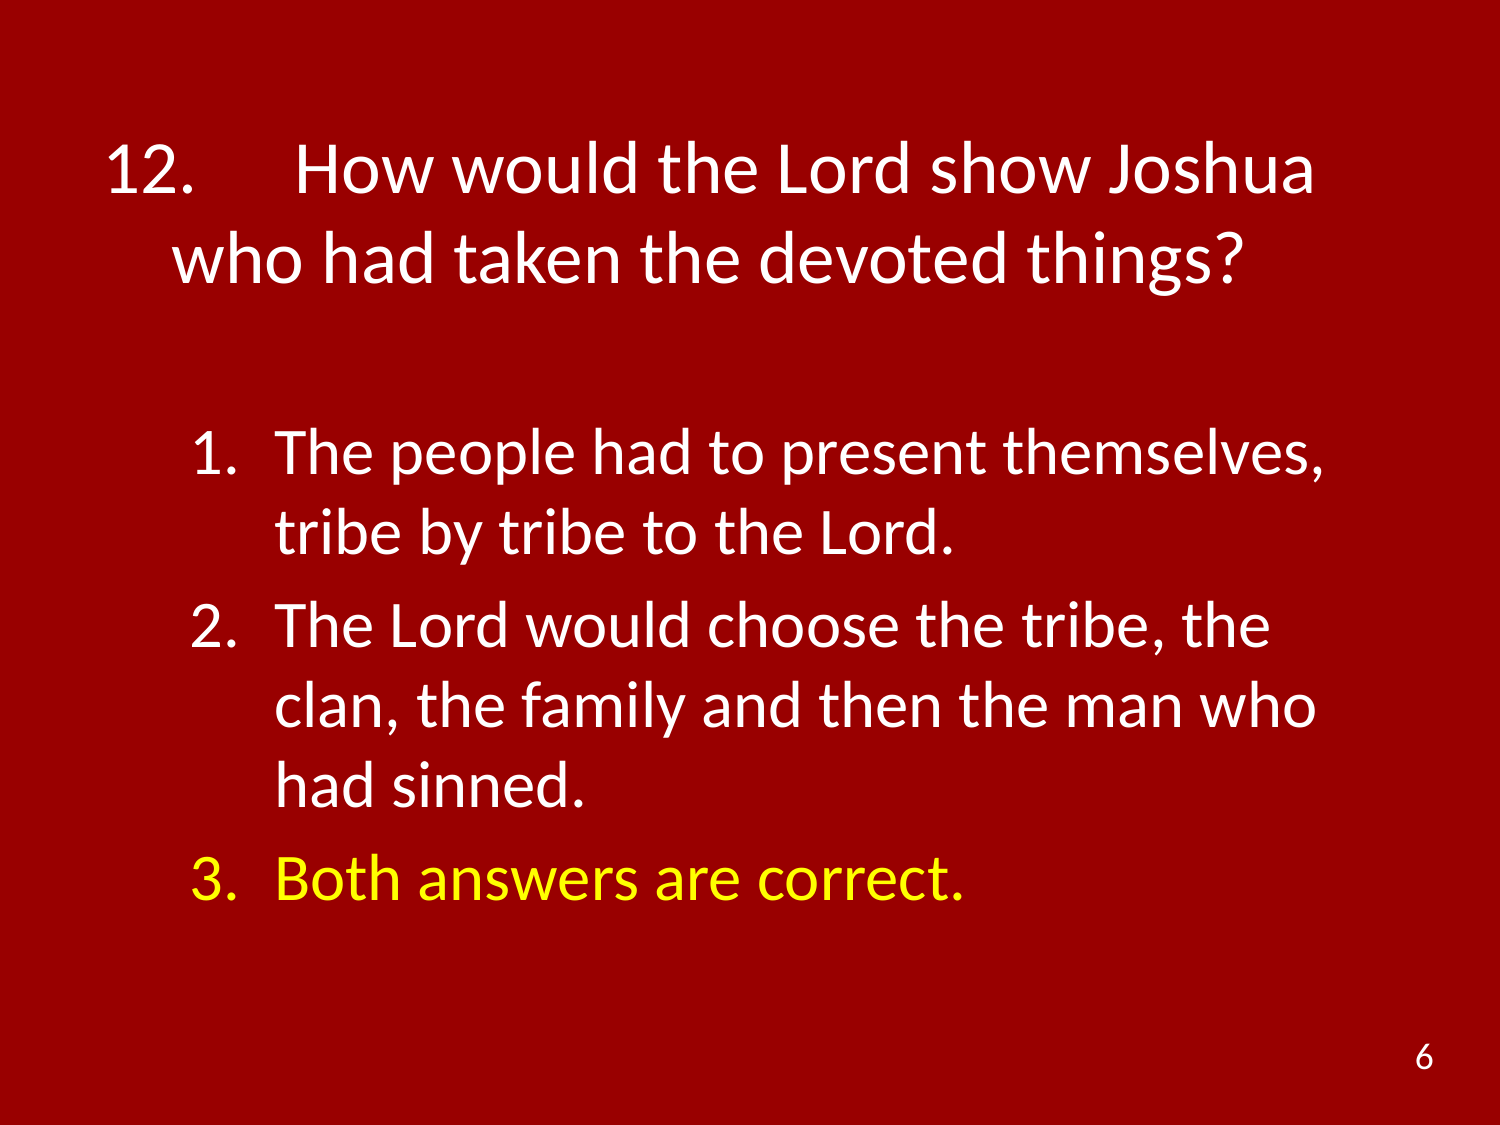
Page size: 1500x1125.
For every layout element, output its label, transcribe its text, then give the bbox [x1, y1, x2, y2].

title 12. How would the Lord show Joshua who had taken the devoted things? [87, 87, 1425, 329]
subtitle The people had to present themselves, tribe by tribe to the Lord. The Lord would choose the tribe, the clan, the family and then the man who had sinned. Both answers are correct. [174, 399, 1375, 800]
text_box 6 [1400, 1024, 1450, 1085]
